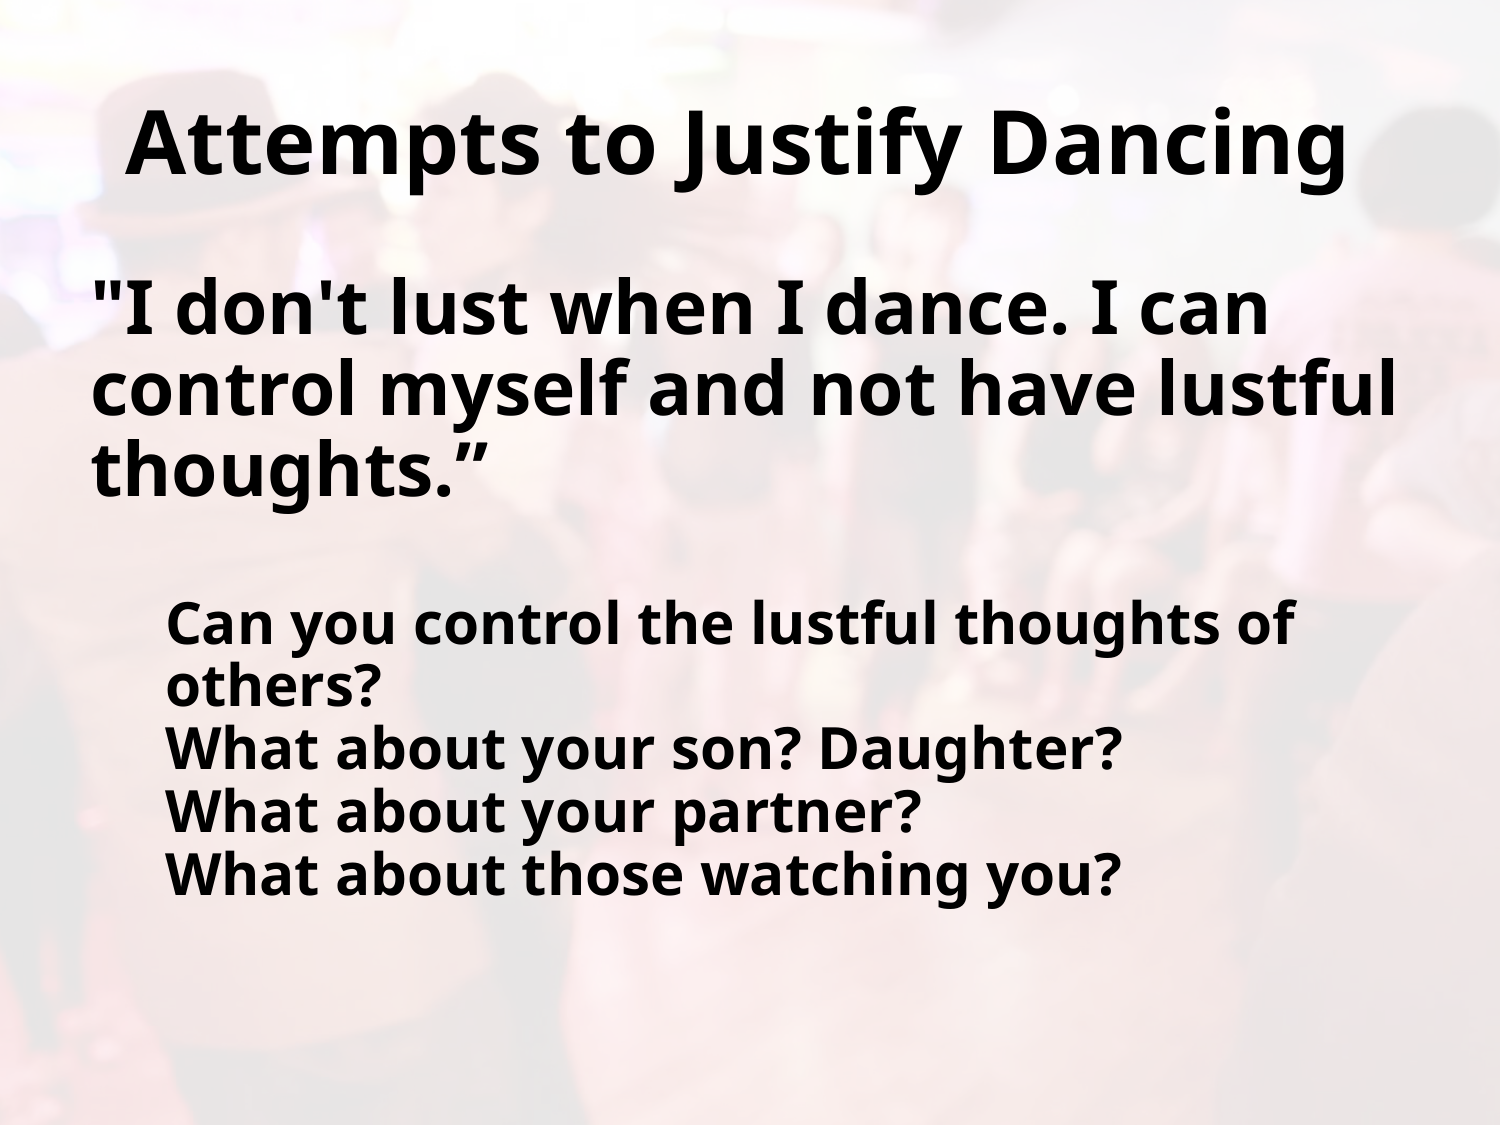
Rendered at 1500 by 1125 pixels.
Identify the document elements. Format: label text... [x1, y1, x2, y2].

list "I don't lust when I dance. I can control myself and not have lustful thoughts.” Can you control the lustful thoughts of others? What about your son? Daughter? What about your partner? What about those watching you? [75, 262, 1425, 1005]
title Attempts to Justify Dancing [75, 45, 1425, 233]
